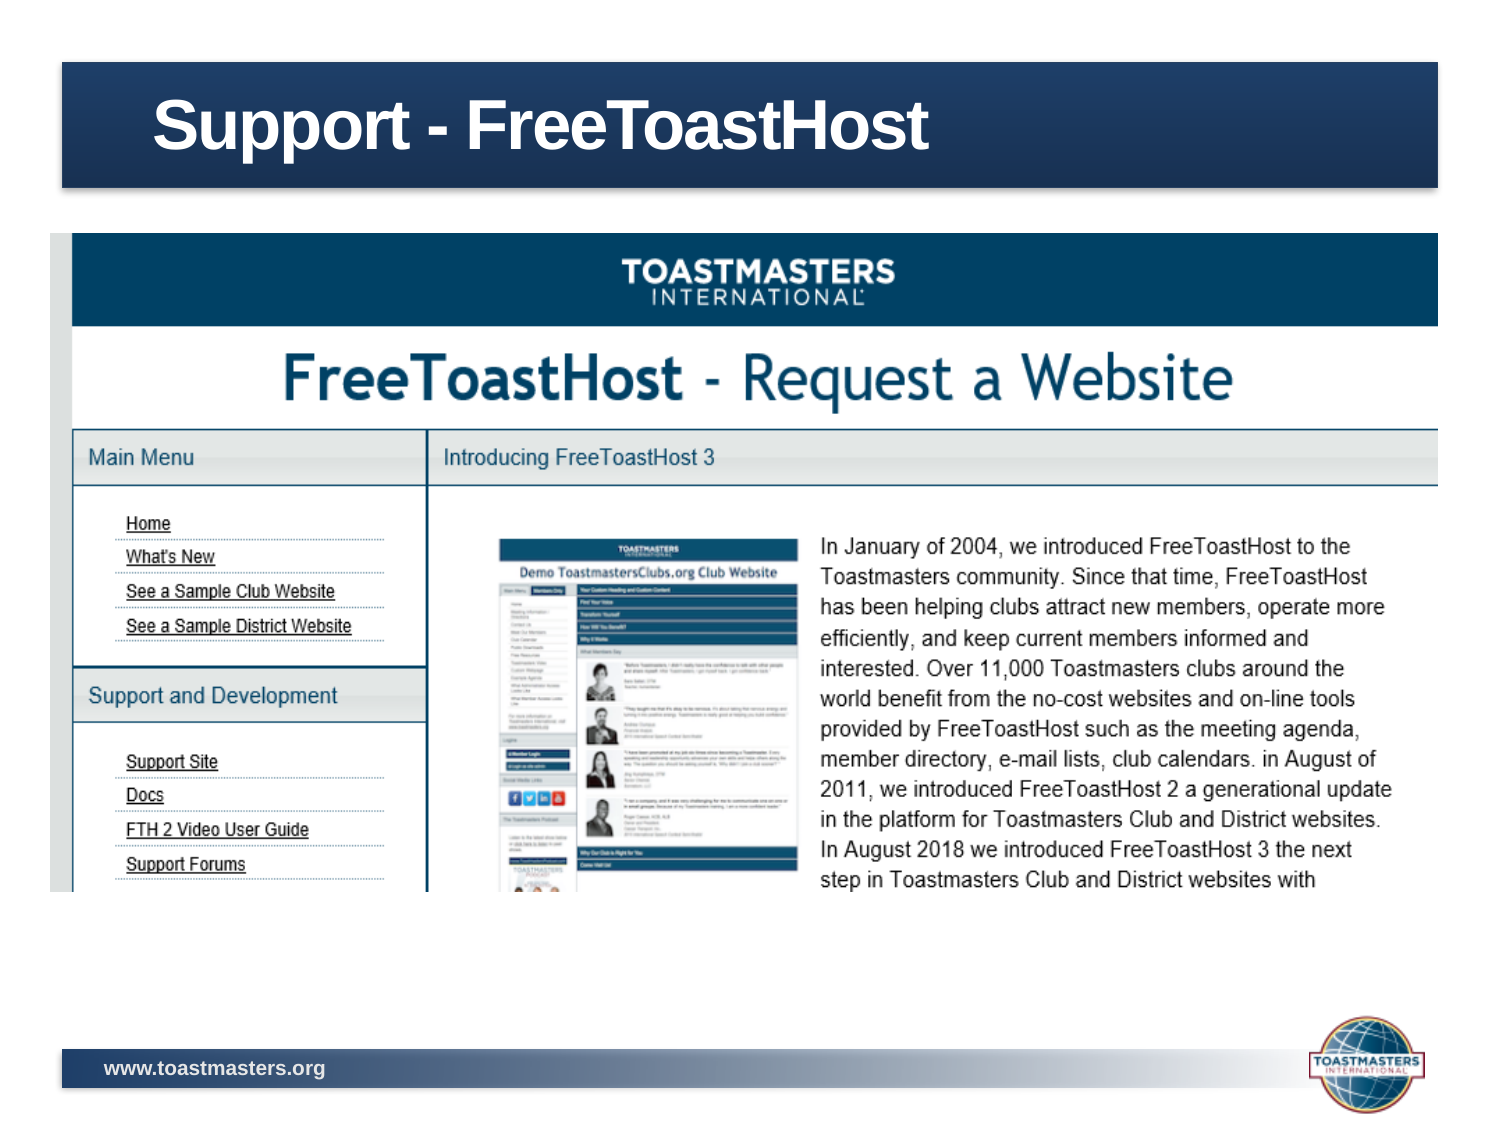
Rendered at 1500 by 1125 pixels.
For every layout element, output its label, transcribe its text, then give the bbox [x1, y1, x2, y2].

picture [49, 233, 1438, 892]
picture [1309, 1013, 1425, 1117]
title Support - FreeToastHost [137, 70, 1363, 171]
